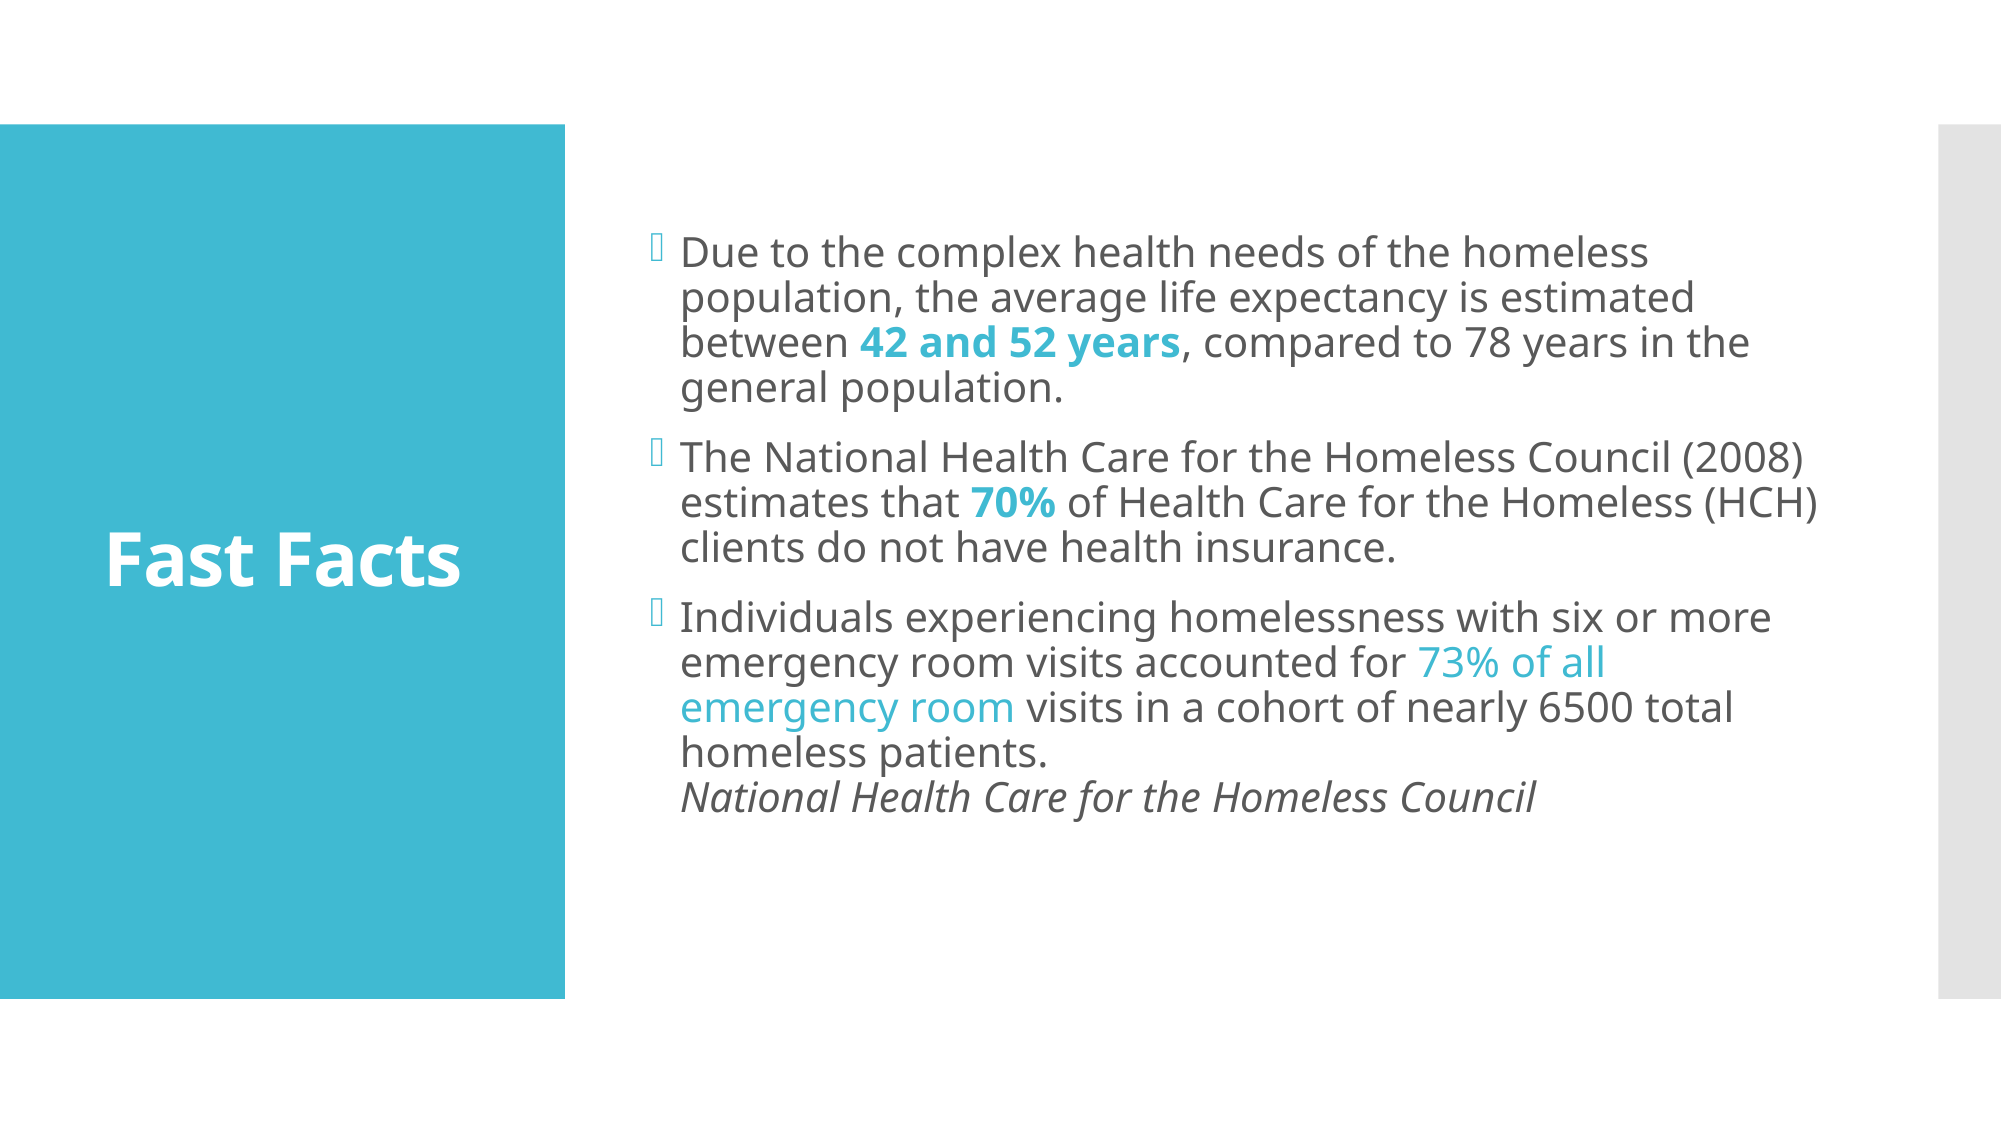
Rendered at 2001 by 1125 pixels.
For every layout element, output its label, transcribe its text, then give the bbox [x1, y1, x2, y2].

title Fast Facts [41, 184, 525, 940]
list Due to the complex health needs of the homeless population, the average life expectancy is estimated between 42 and 52 years, compared to 78 years in the general population. The National Health Care for the Homeless Council (2008) estimates that 70% of Health Care for the Homeless (HCH) clients do not have health insurance. Individuals experiencing homelessness with six or more emergency room visits accounted for 73% of all emergency room visits in a cohort of nearly 6500 total homeless patients. National Health Care for the Homeless Council [634, 141, 1835, 982]
